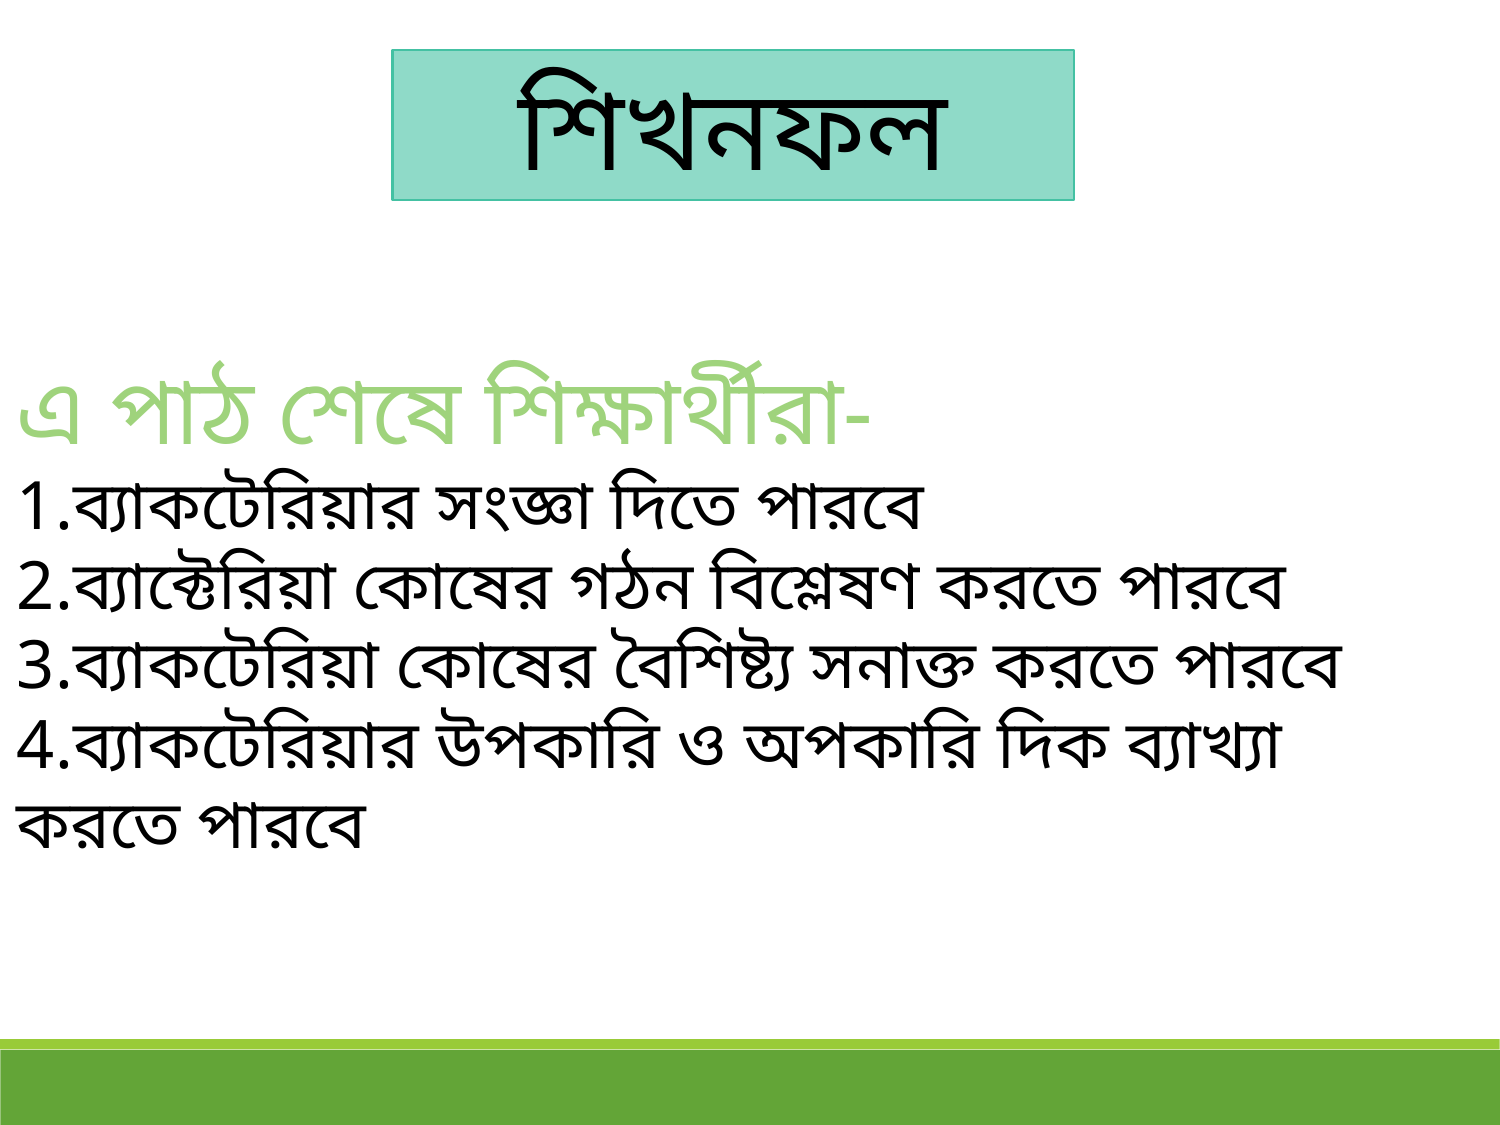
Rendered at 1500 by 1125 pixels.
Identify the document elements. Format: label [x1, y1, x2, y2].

text_box [1, 49, 1465, 796]
